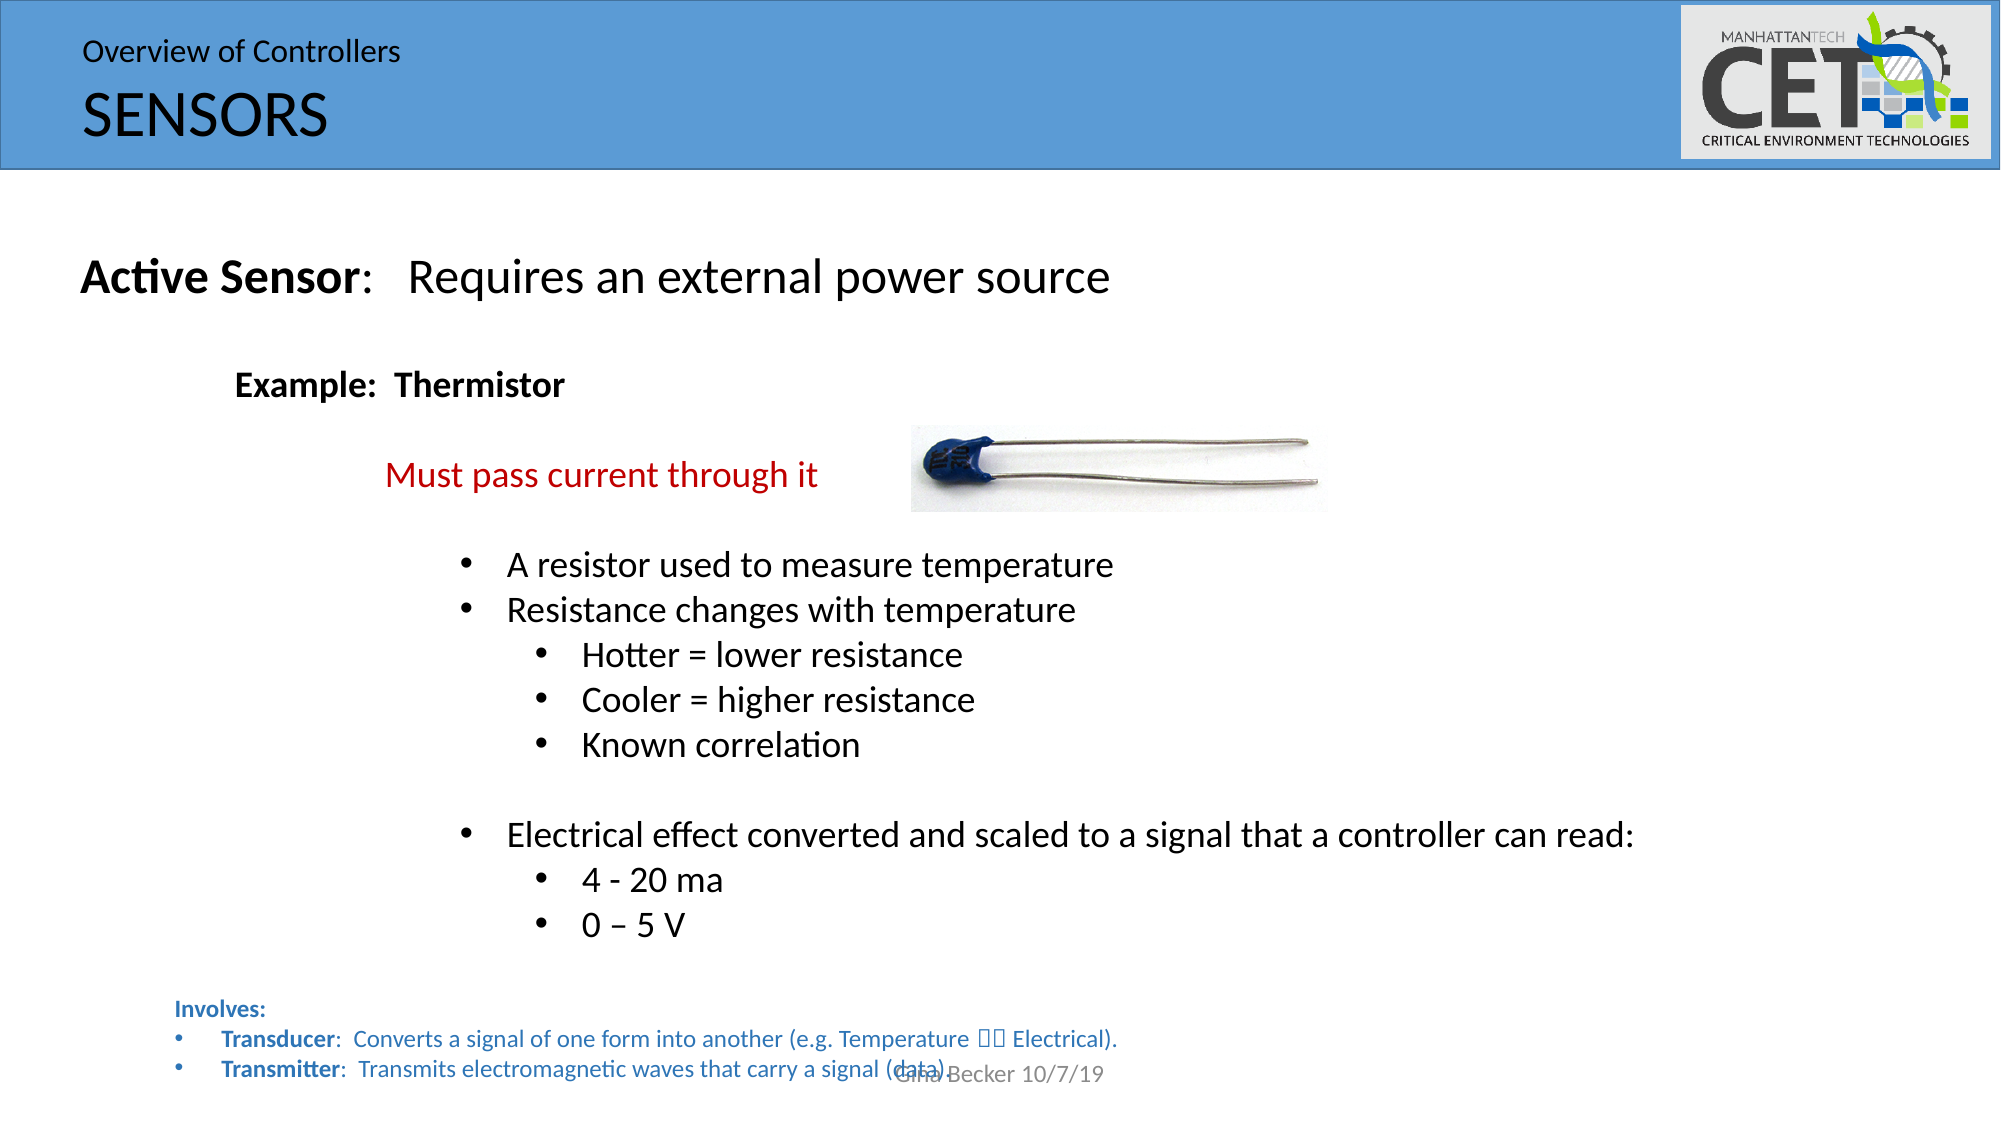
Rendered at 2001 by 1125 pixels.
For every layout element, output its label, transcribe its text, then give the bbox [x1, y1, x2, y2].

text_box Overview of Controllers SENSORS [67, 22, 417, 157]
footer Gina Becker 10/7/19 [662, 1042, 1338, 1103]
picture [1681, 5, 1991, 159]
picture [911, 425, 1329, 512]
text_box Active Sensor: Requires an external power source [65, 235, 1508, 371]
text_box Involves: Transducer: Converts a signal of one form into another (e.g. Temperature  Electrical). Transmitter: Transmits electromagnetic waves that carry a signal (data). [159, 985, 1133, 1090]
text_box Example: Thermistor Must pass current through it A resistor used to measure temperature Resistance changes with temperature Hotter = lower resistance Cooler = higher resistance Known correlation Electrical effect converted and scaled to a signal that a controller can read: 4 - 20 ma 0 – 5 V [220, 352, 1840, 998]
